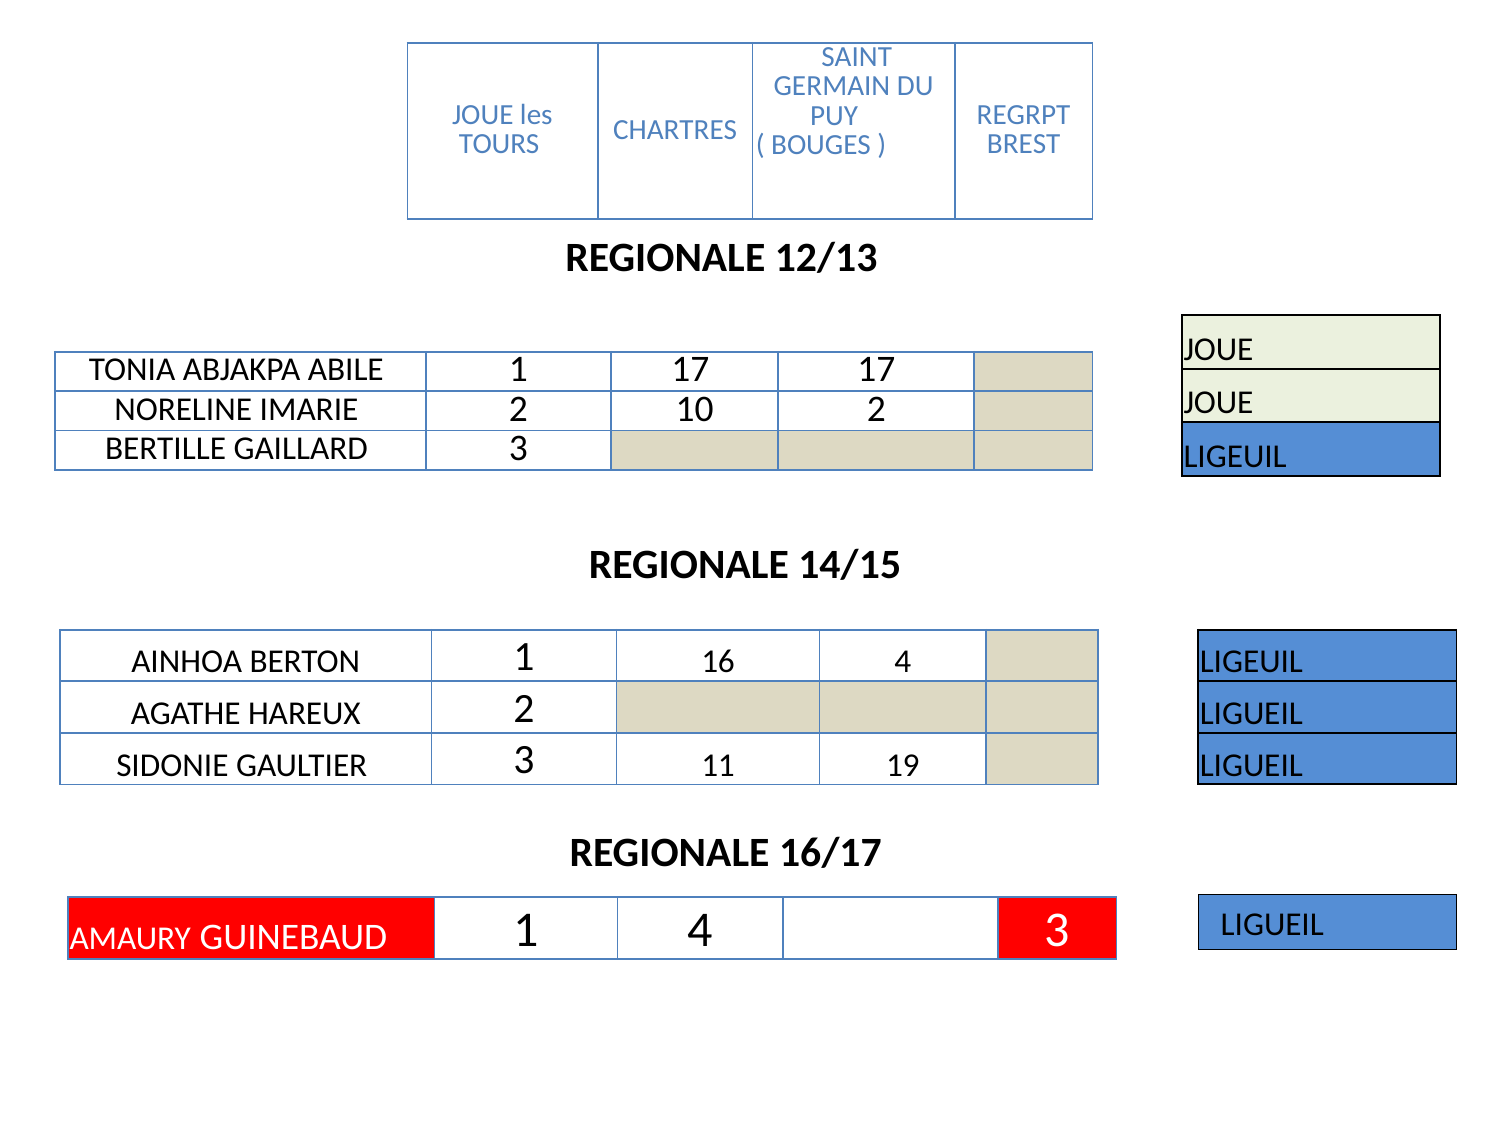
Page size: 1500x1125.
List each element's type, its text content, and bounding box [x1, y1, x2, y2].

table_header 16 [617, 631, 819, 680]
table_header JOUE [1183, 316, 1439, 368]
table_header 1 [427, 353, 610, 390]
table_cell JOUE [1183, 370, 1439, 421]
text_box REGIONALE 12/13 [442, 222, 1010, 287]
table_header 4 [618, 898, 782, 958]
table_header 4 [820, 631, 985, 680]
table_header 17 [779, 353, 973, 390]
text_box REGIONALE 14/15 [466, 529, 1034, 595]
table_cell 3 [427, 431, 610, 469]
table_cell [820, 682, 985, 732]
table_cell BERTILLE GAILLARD [56, 431, 425, 469]
table_cell [975, 392, 1092, 430]
table_cell 3 [432, 734, 616, 784]
table_header SAINT GERMAIN DU PUY ( BOUGES ) [753, 44, 954, 218]
table_cell LIGUEIL [1199, 734, 1456, 783]
table_header [987, 631, 1097, 680]
text_box REGIONALE 16/17 [447, 817, 1014, 883]
table_cell 11 [617, 734, 819, 784]
table_header CHARTRES [599, 44, 752, 218]
table_cell [975, 431, 1092, 469]
table_header JOUE les TOURS [408, 44, 597, 218]
text_box LIGUEIL [1198, 894, 1457, 950]
table_header TONIA ABJAKPA ABILE [56, 353, 425, 390]
table_header REGRPT BREST [956, 44, 1092, 218]
table_header LIGEUIL [1199, 631, 1456, 680]
table_header 17 [612, 353, 777, 390]
table_header [975, 353, 1092, 390]
table_cell [779, 431, 973, 469]
table_cell AGATHE HAREUX [61, 682, 431, 732]
table_cell [987, 734, 1097, 784]
table_cell 2 [427, 392, 610, 430]
table_header AINHOA BERTON [61, 631, 431, 680]
table_cell 2 [432, 682, 616, 732]
table_cell 2 [779, 392, 973, 430]
table_header 1 [432, 631, 616, 680]
table_cell NORELINE IMARIE [56, 392, 425, 430]
table_header AMAURY GUINEBAUD [69, 898, 434, 958]
table_header [784, 898, 997, 958]
table_cell [617, 682, 819, 732]
table_cell 10 [612, 392, 777, 430]
table_cell LIGUEIL [1199, 682, 1456, 732]
table_header 1 [435, 898, 617, 958]
table_cell [987, 682, 1097, 732]
table_cell SIDONIE GAULTIER [61, 734, 431, 784]
table_cell 19 [820, 734, 985, 784]
table_header 3 [999, 898, 1116, 958]
table_cell LIGEUIL [1183, 423, 1439, 475]
table_cell [612, 431, 777, 469]
